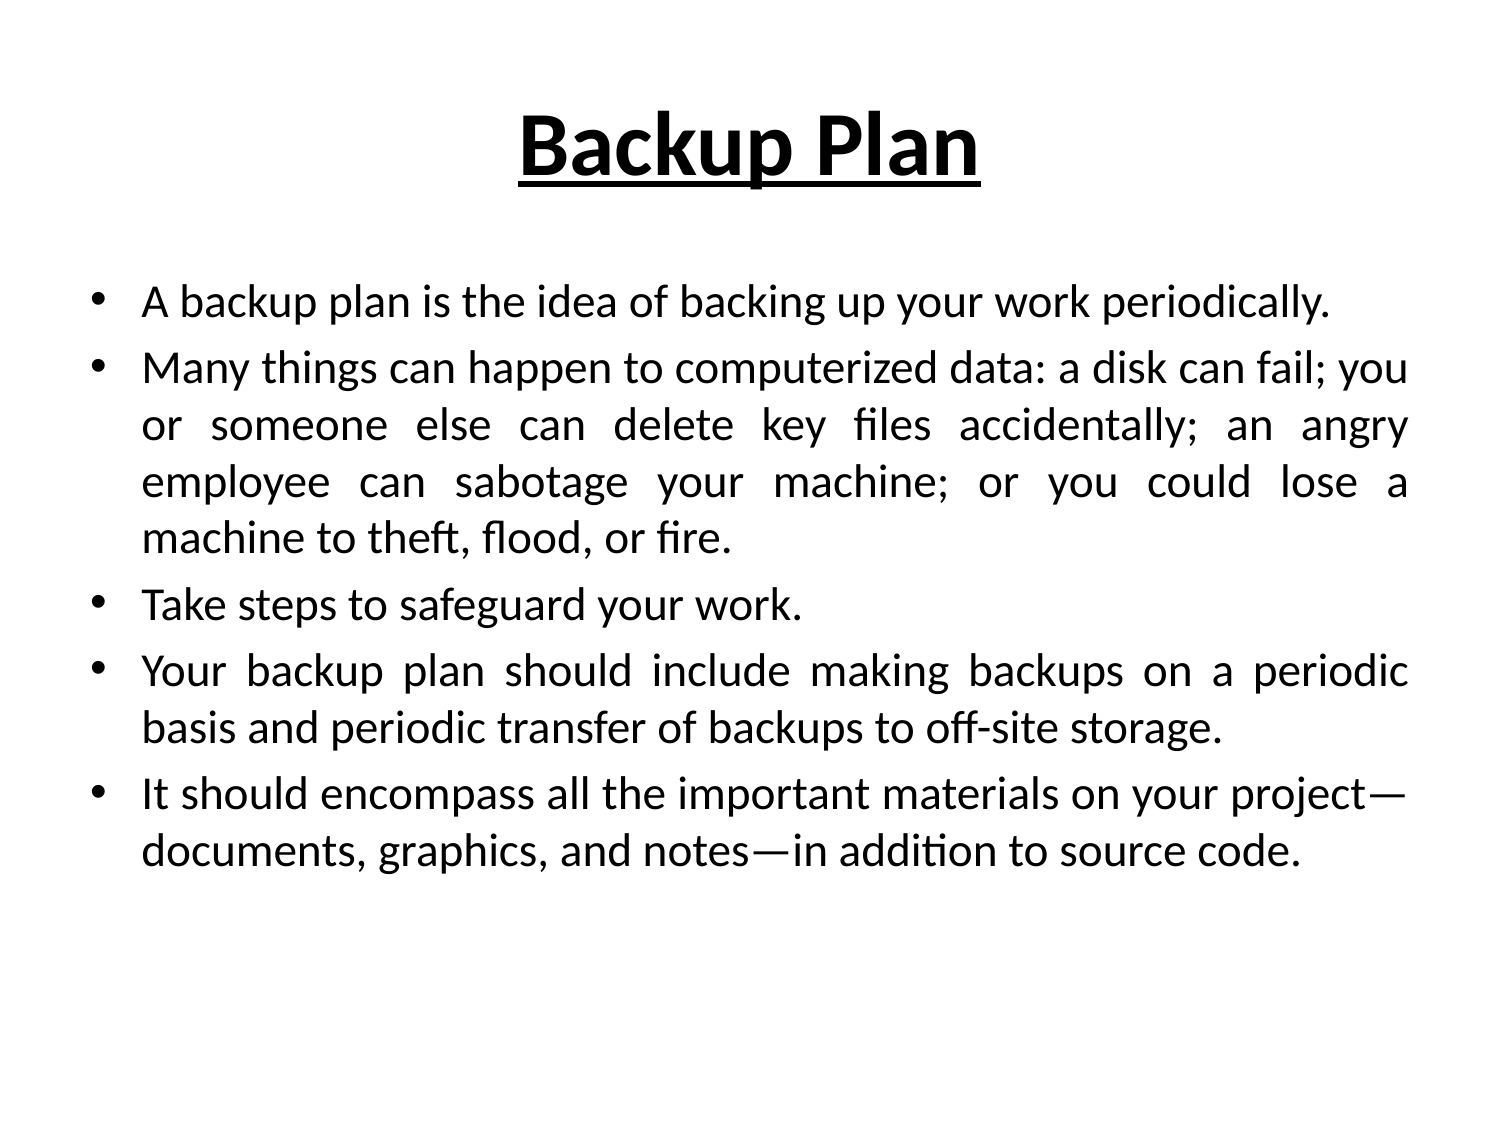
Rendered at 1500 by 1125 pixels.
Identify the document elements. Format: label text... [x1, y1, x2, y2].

title Backup Plan [75, 45, 1425, 233]
list A backup plan is the idea of backing up your work periodically. Many things can happen to computerized data: a disk can fail; you or someone else can delete key files accidentally; an angry employee can sabotage your machine; or you could lose a machine to theft, flood, or fire. Take steps to safeguard your work. Your backup plan should include making backups on a periodic basis and periodic transfer of backups to off-site storage. It should encompass all the important materials on your project—documents, graphics, and notes—in addition to source code. [75, 262, 1425, 1005]
